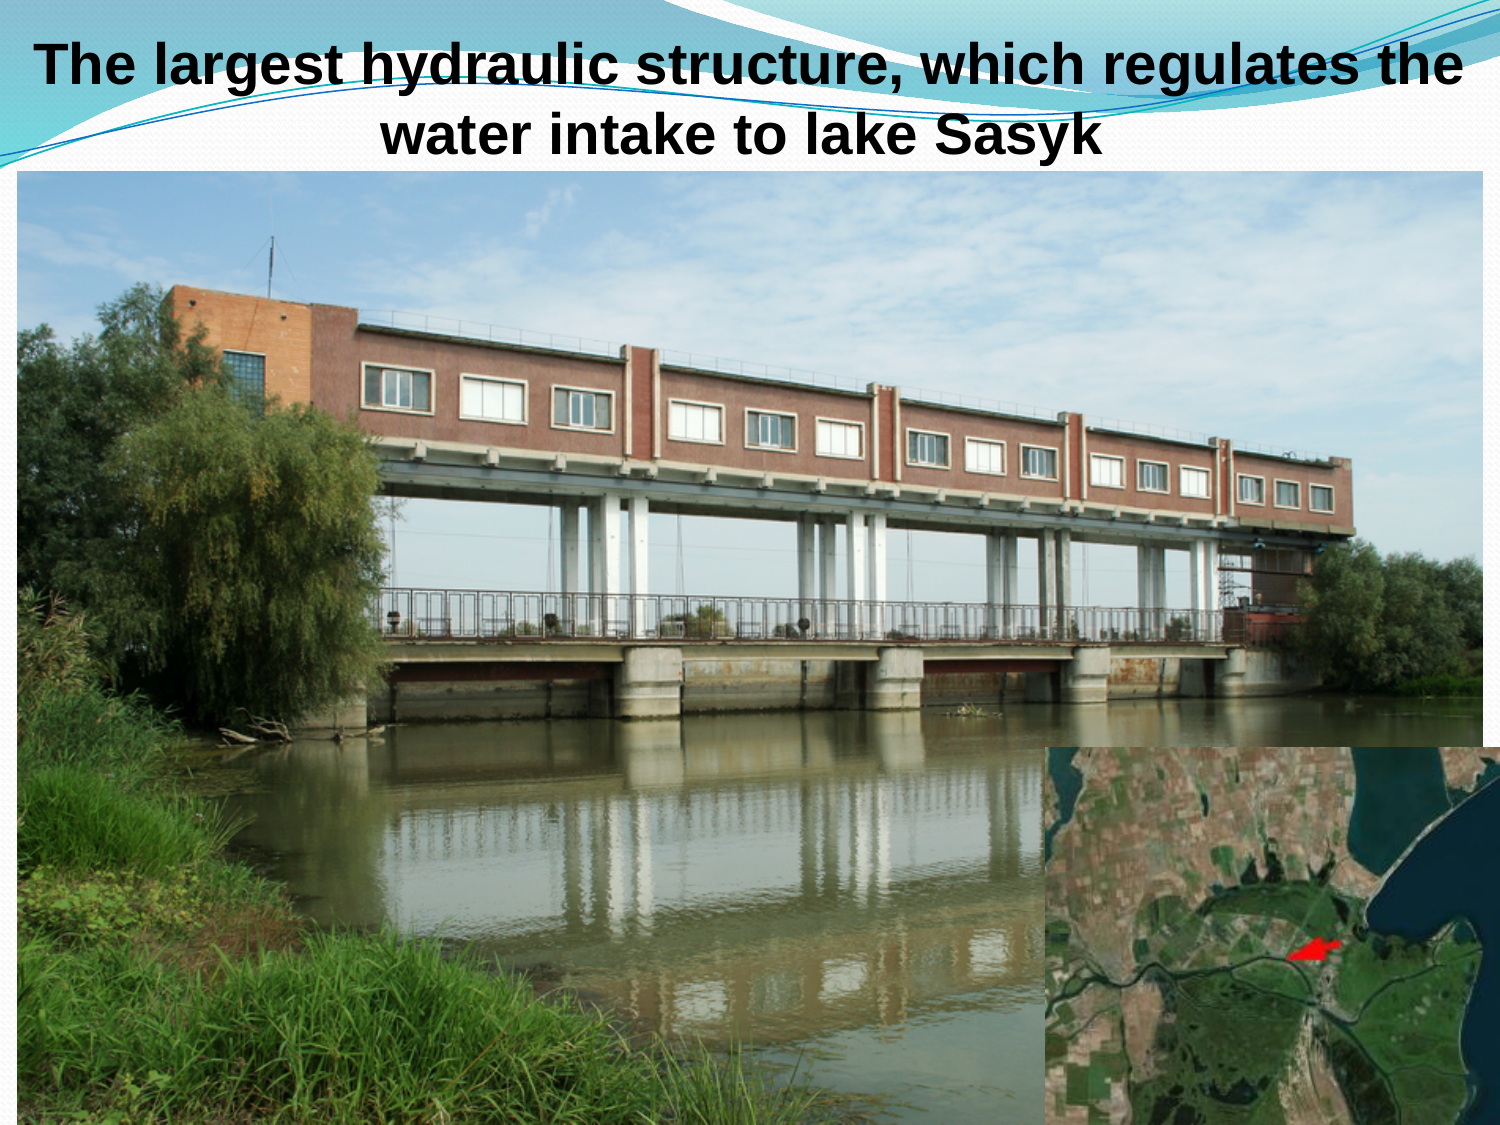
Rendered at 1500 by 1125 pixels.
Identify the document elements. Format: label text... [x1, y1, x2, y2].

text_box The largest hydraulic structure, which regulates the water intake to lake Sasyk [0, 19, 1500, 174]
picture [17, 171, 1500, 1125]
